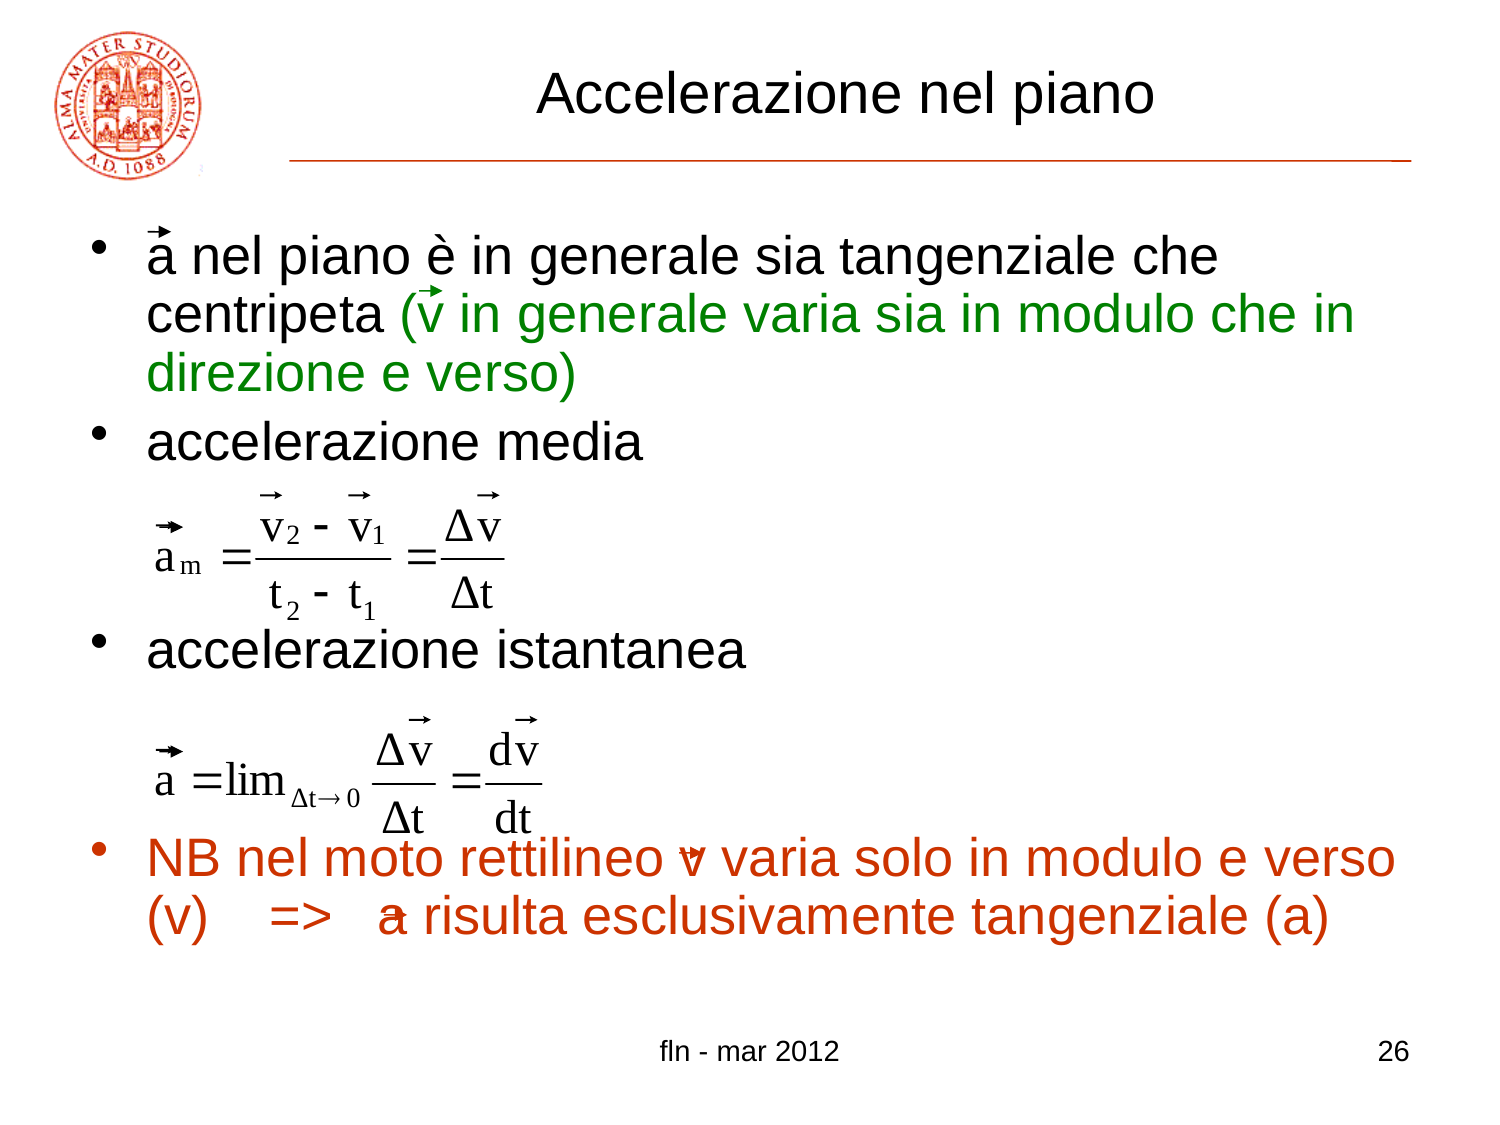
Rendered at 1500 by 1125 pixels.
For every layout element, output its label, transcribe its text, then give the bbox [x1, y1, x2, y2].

text_box [383, 908, 408, 922]
footer fln - mar 2012 [512, 1024, 988, 1103]
text_box [419, 284, 443, 298]
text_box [147, 703, 550, 844]
list a nel piano è in generale sia tangenziale che centripeta (v in generale varia sia in modulo che in direzione e verso) accelerazione media accelerazione istantanea NB nel moto rettilineo v varia solo in modulo e verso (v) => a risulta esclusivamente tangenziale (a) [75, 220, 1425, 1005]
picture [53, 30, 203, 199]
text_box [679, 846, 703, 860]
text_box [147, 225, 172, 238]
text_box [147, 479, 514, 632]
slide_number 26 [1074, 1024, 1425, 1103]
title Accelerazione nel piano [277, 42, 1415, 137]
